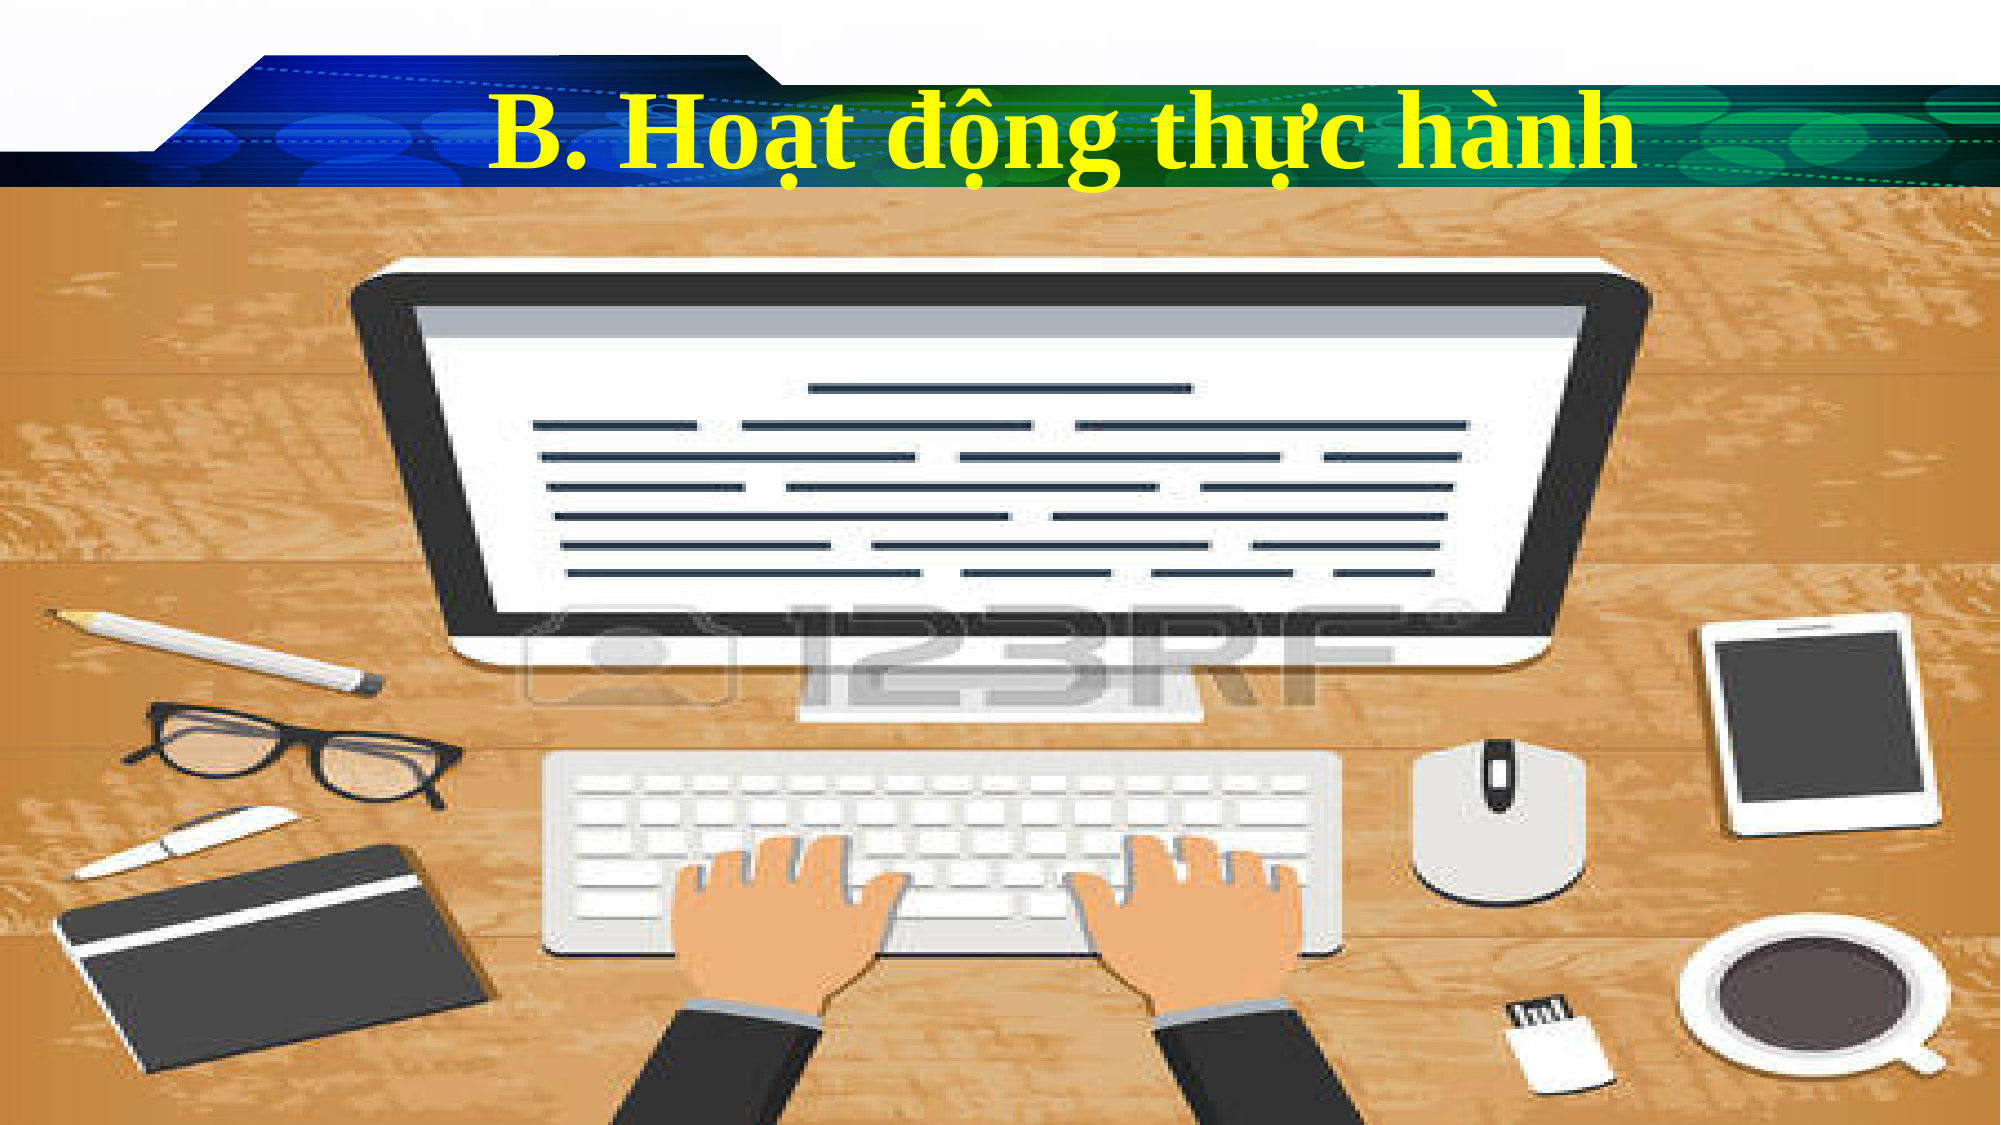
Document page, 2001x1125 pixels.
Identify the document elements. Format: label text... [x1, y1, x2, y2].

picture [0, 0, 2001, 1125]
text_box B. Hoạt động thực hành [472, 48, 1655, 183]
